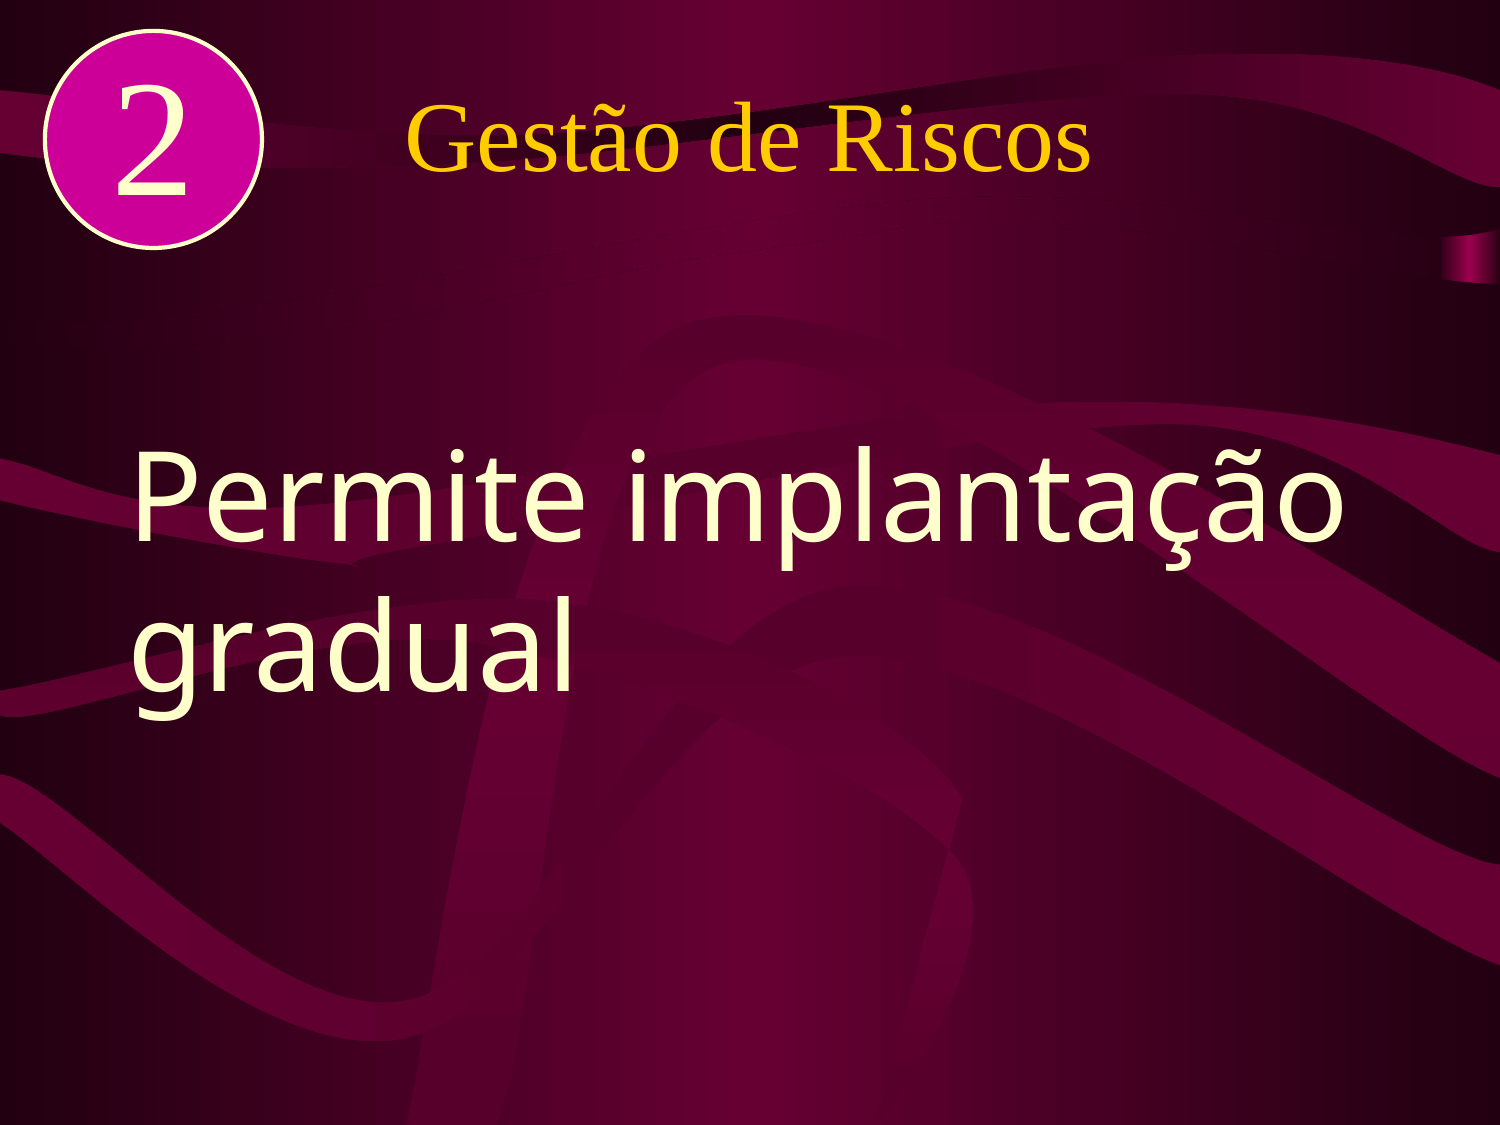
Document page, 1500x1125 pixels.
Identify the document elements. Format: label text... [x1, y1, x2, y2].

list Permite implantação gradual [112, 408, 1388, 1071]
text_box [40, 30, 266, 249]
title Gestão de Riscos [270, 66, 1388, 197]
